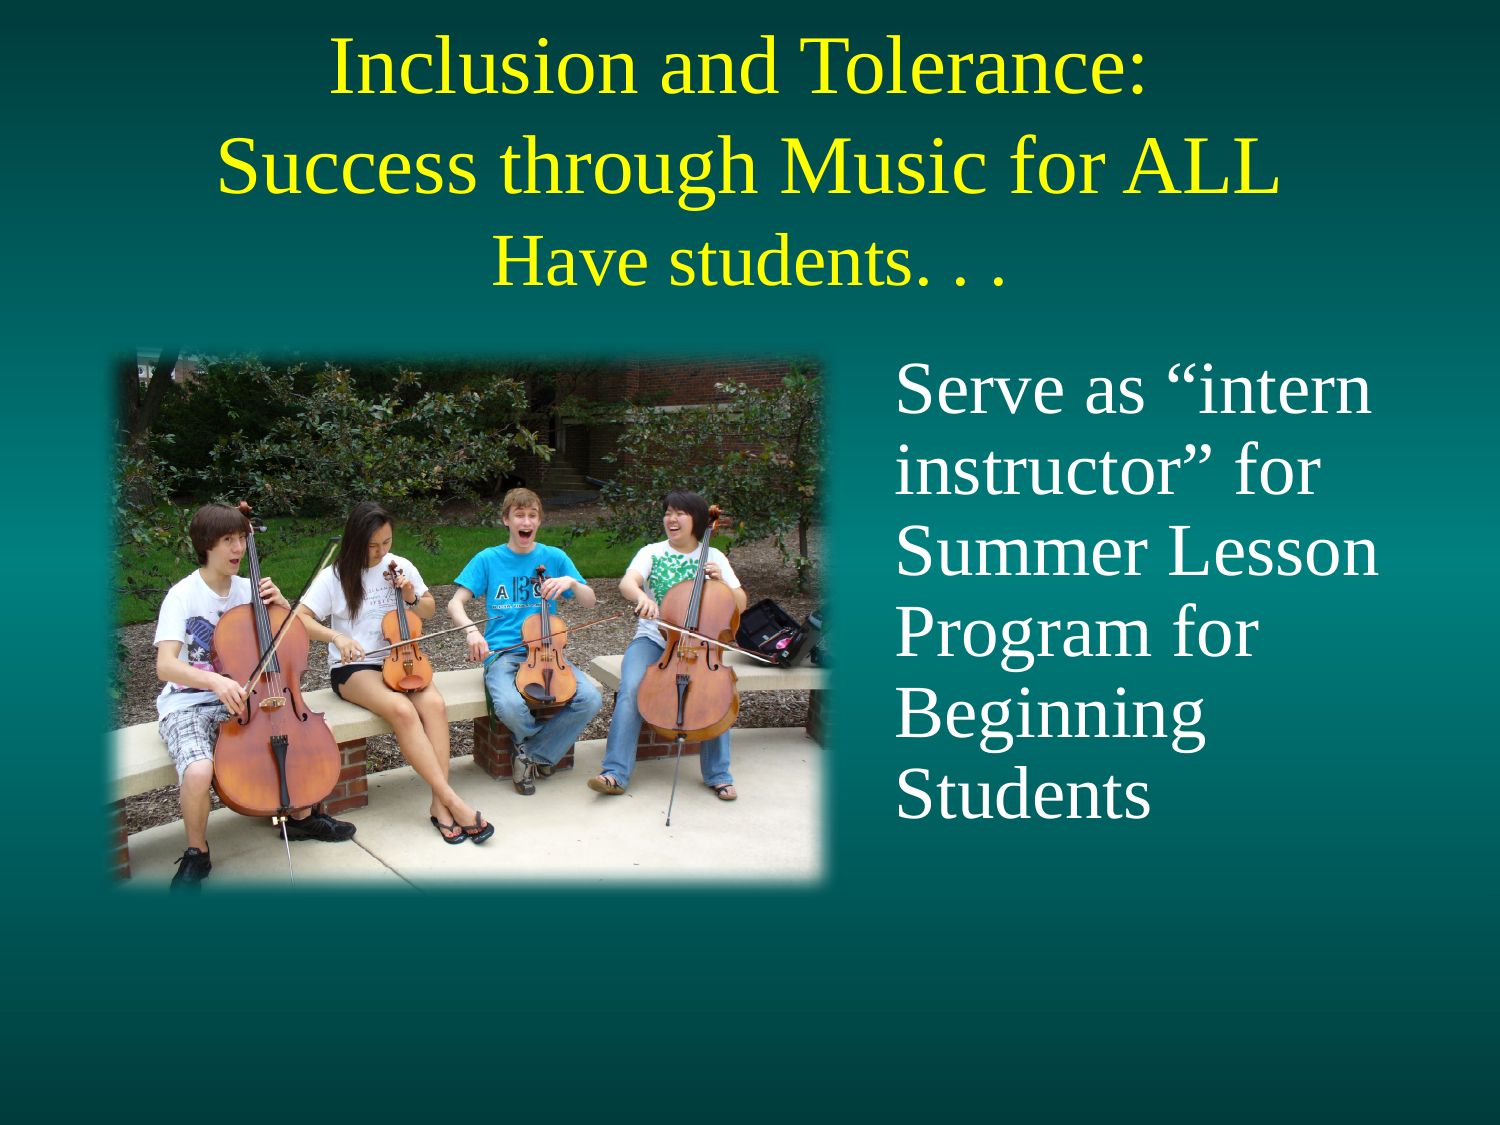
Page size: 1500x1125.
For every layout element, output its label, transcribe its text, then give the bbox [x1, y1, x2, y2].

text_box Inclusion and Tolerance: Success through Music for ALL Have students. . . [0, 2, 1500, 308]
picture [97, 341, 841, 899]
text_box Serve as “intern instructor” for Summer Lesson Program for Beginning Students [880, 341, 1422, 924]
